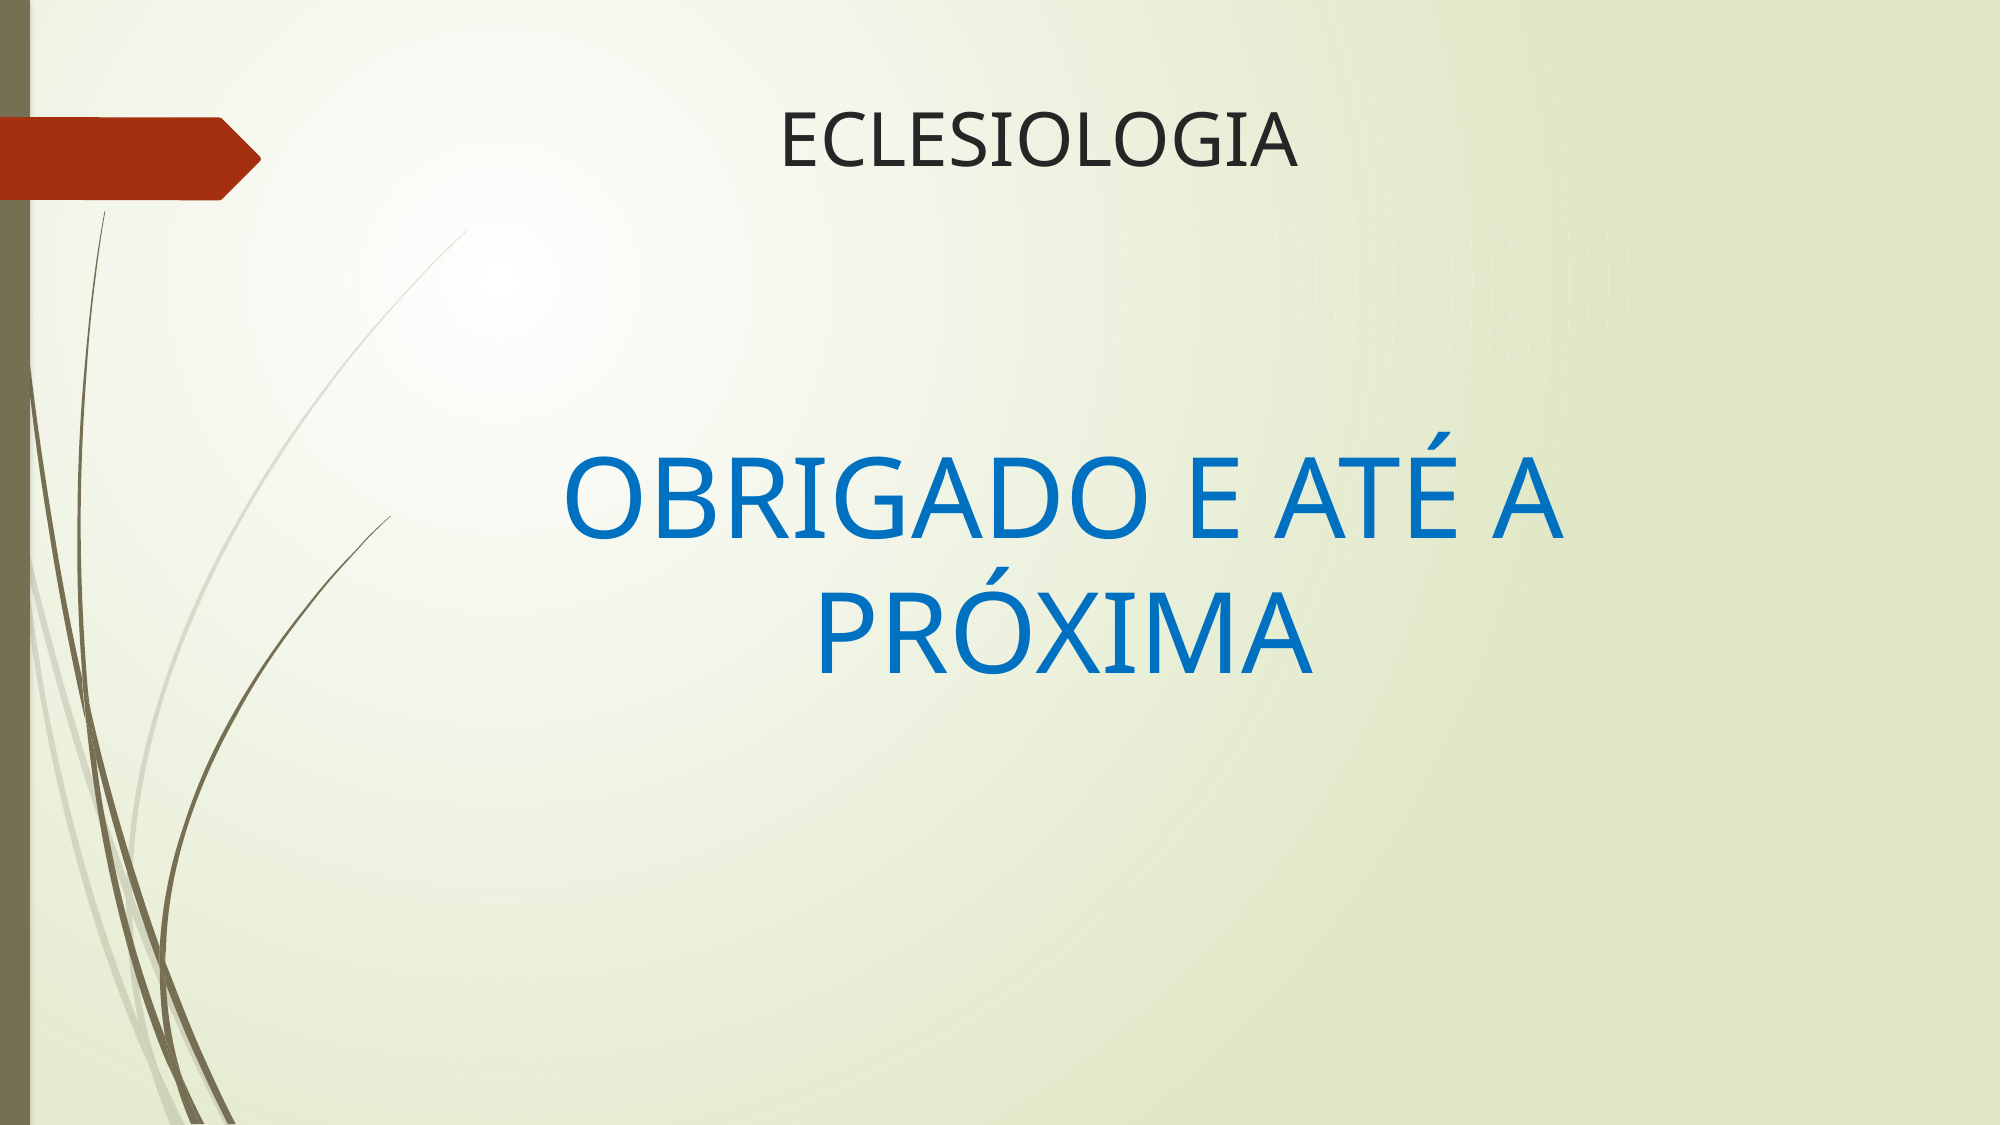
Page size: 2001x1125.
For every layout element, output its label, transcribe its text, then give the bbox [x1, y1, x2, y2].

title ECLESIOLOGIA [763, 84, 1378, 295]
text_box OBRIGADO E ATÉ A PRÓXIMA [348, 418, 1777, 704]
